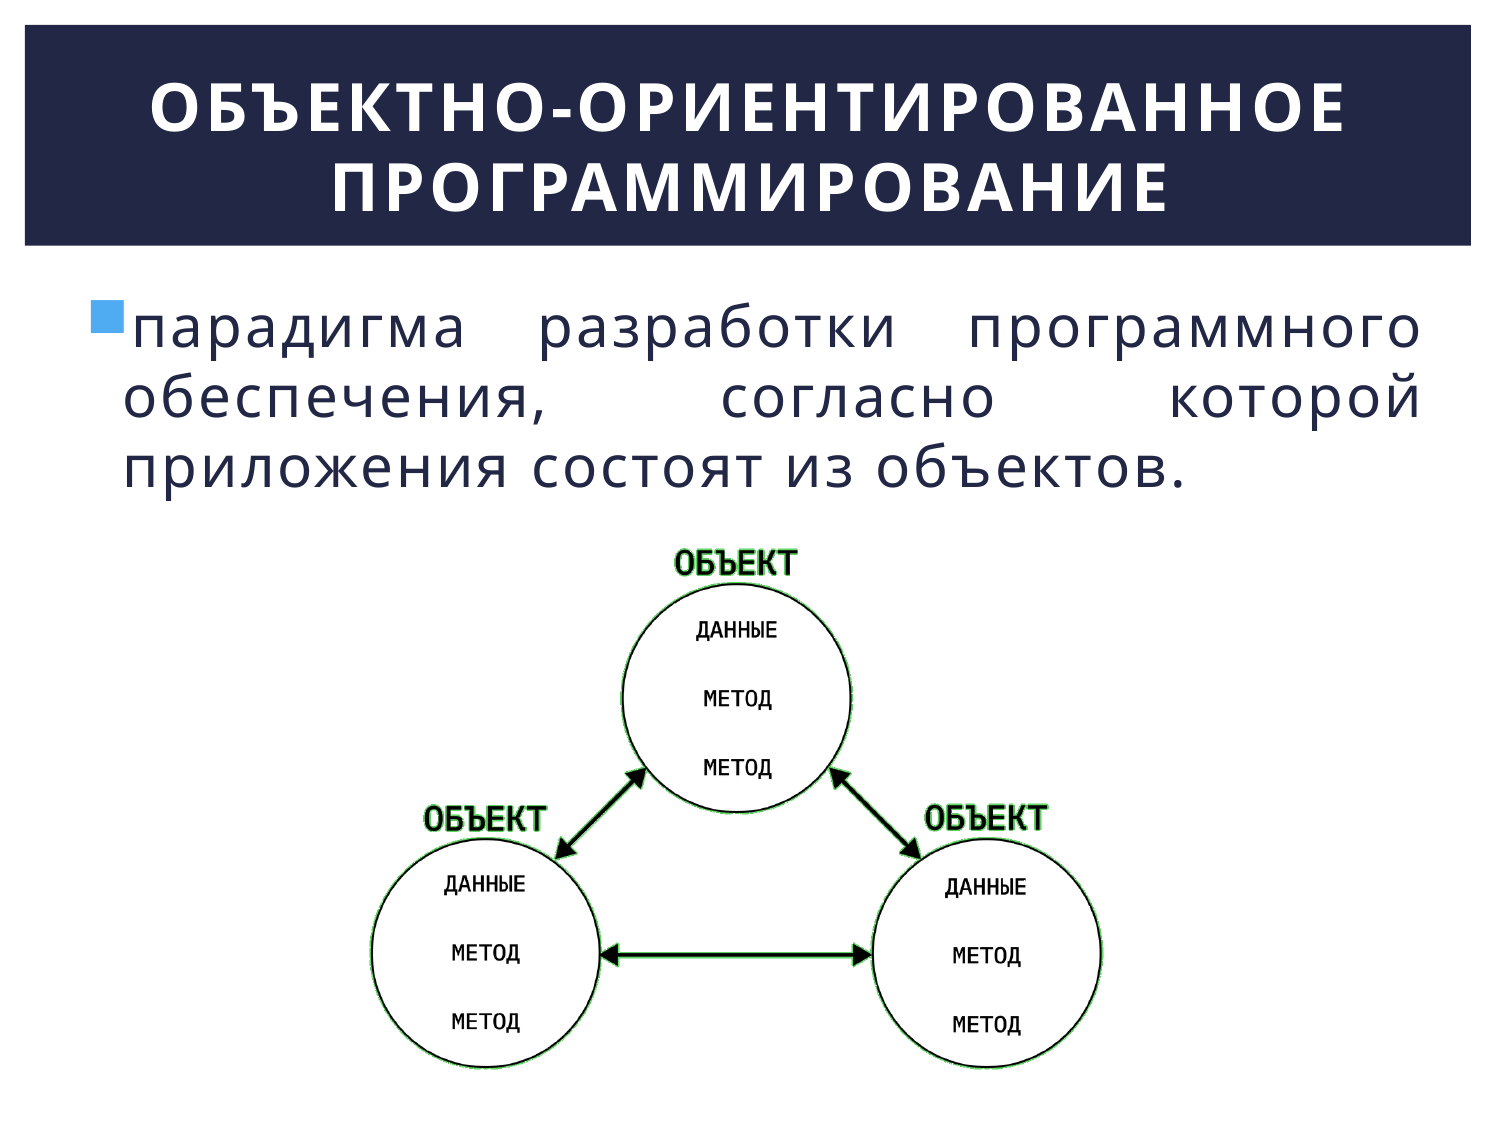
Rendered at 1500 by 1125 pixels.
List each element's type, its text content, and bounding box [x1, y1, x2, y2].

title Объектно-ориентированное программирование [62, 58, 1438, 232]
picture [324, 517, 1141, 1095]
list парадигма разработки программного обеспечения, согласно которой приложения состоят из объектов. [62, 281, 1442, 1005]
